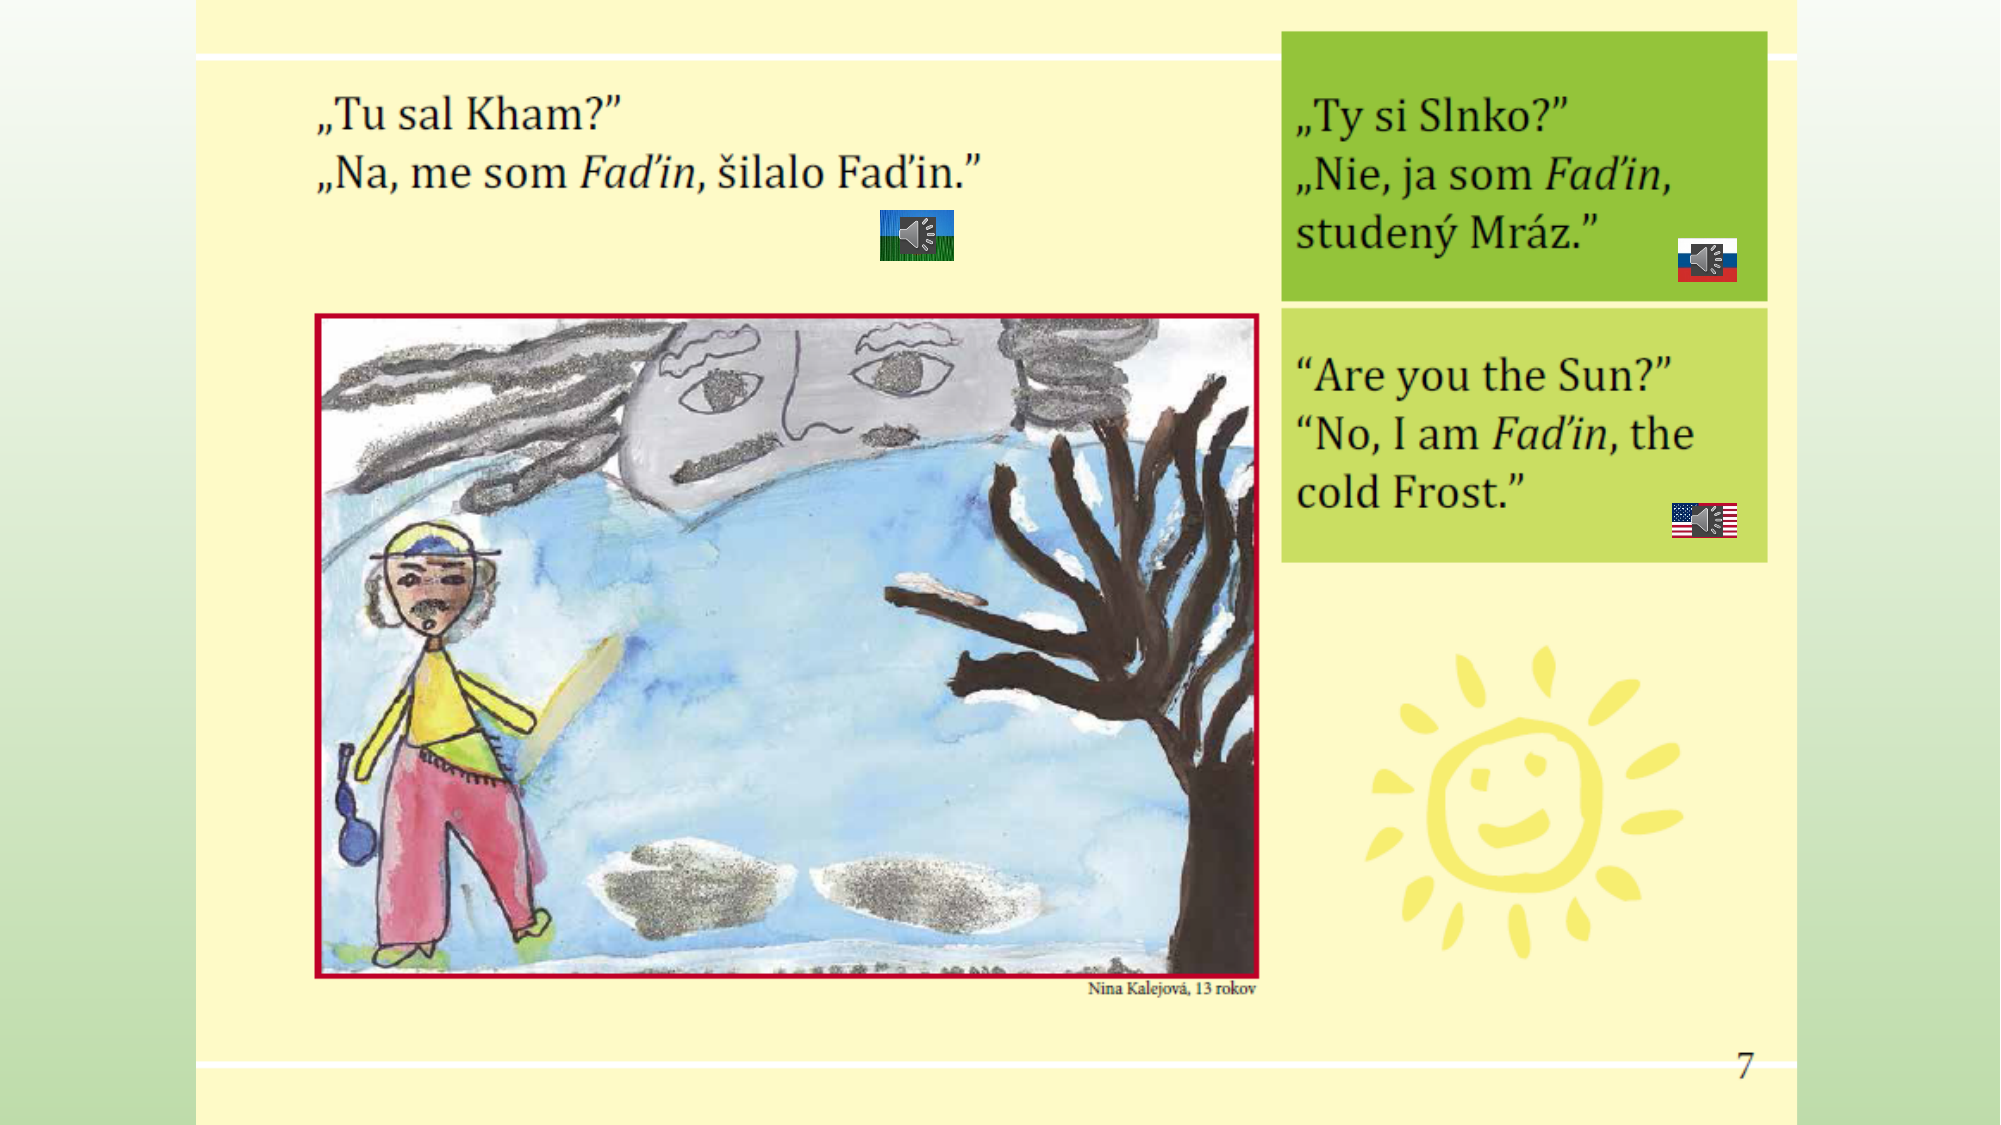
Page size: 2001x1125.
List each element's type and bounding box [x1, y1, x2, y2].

picture [195, 0, 1798, 1125]
